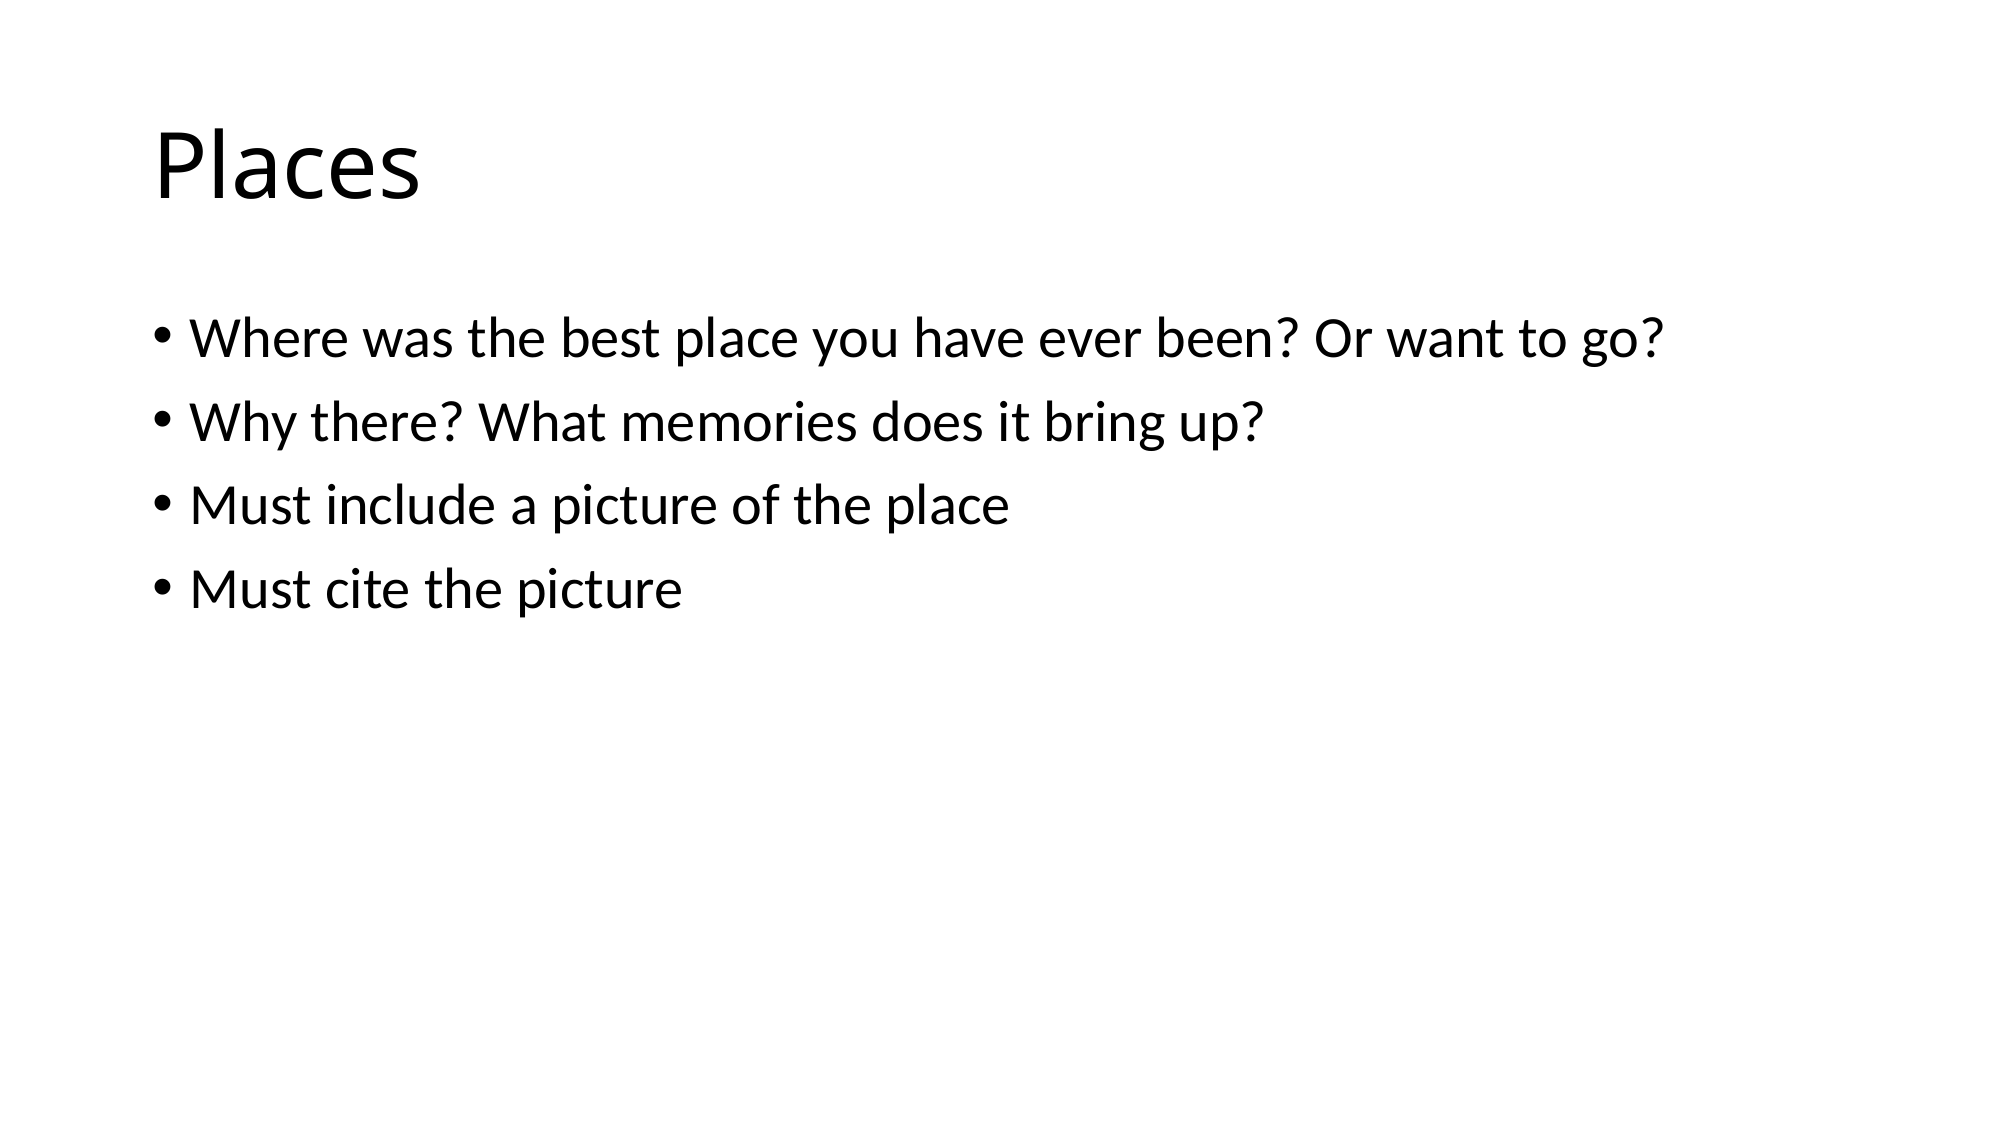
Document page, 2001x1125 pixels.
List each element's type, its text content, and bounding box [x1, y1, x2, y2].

title Places [137, 59, 1863, 278]
list Where was the best place you have ever been? Or want to go? Why there? What memories does it bring up? Must include a picture of the place Must cite the picture [137, 299, 1863, 1014]
